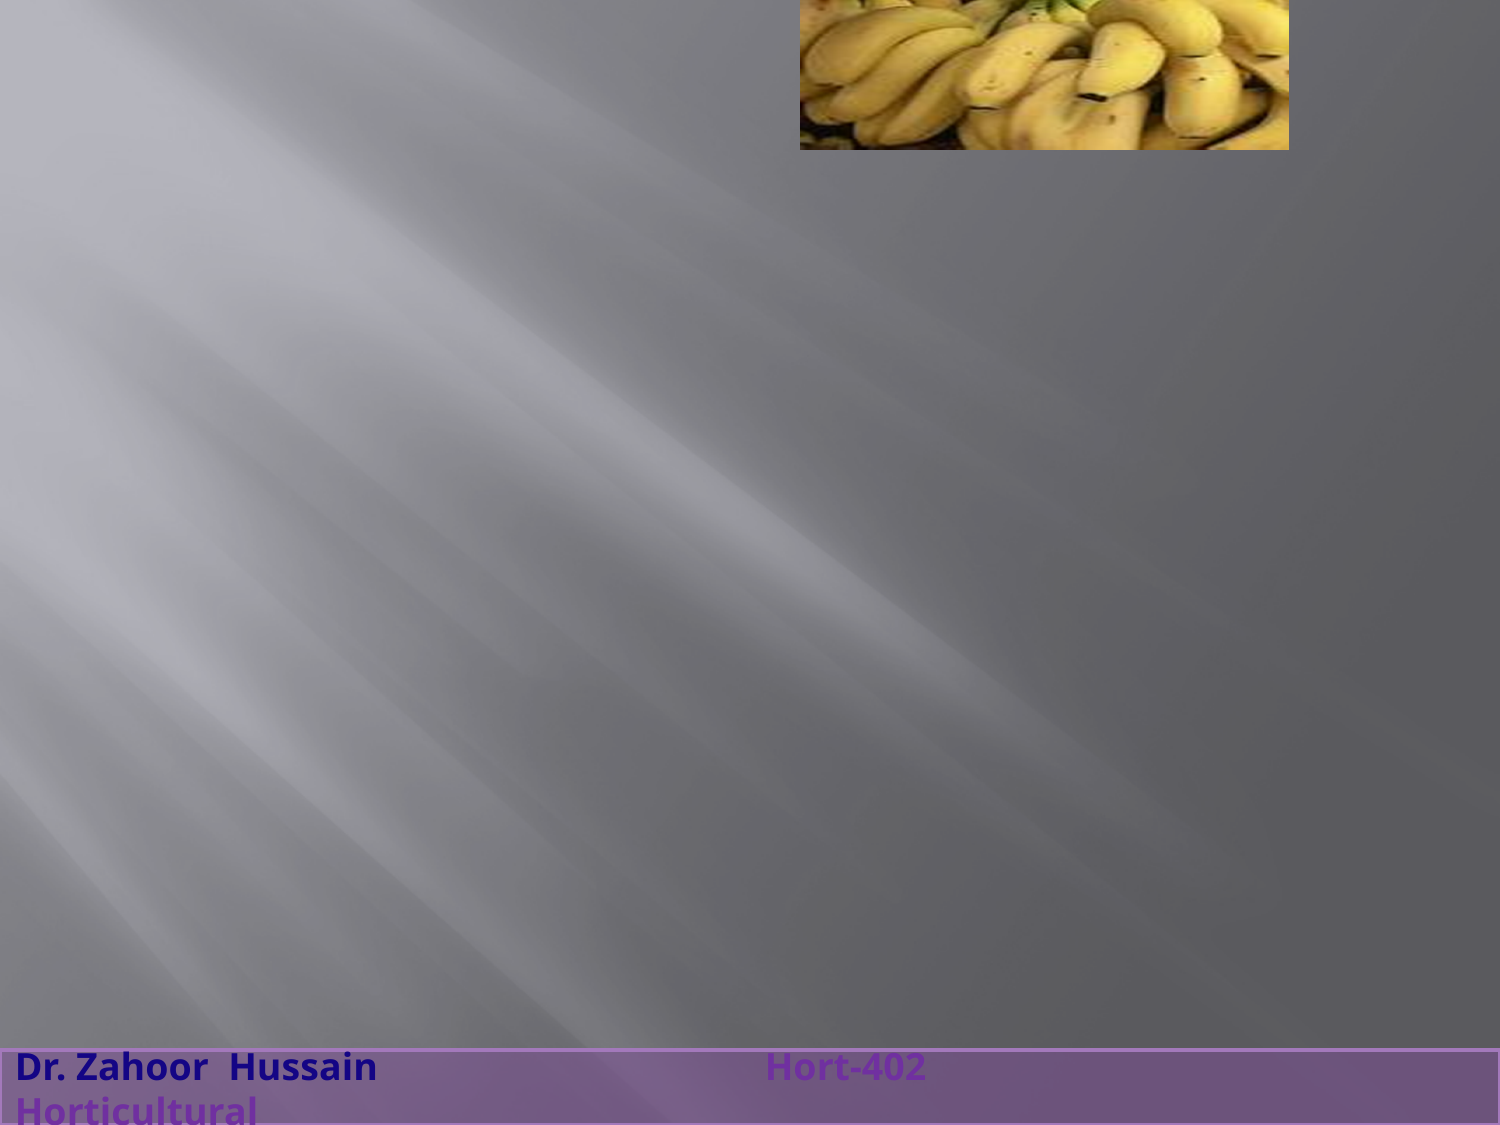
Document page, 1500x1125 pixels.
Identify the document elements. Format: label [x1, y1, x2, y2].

picture [800, 0, 1289, 150]
